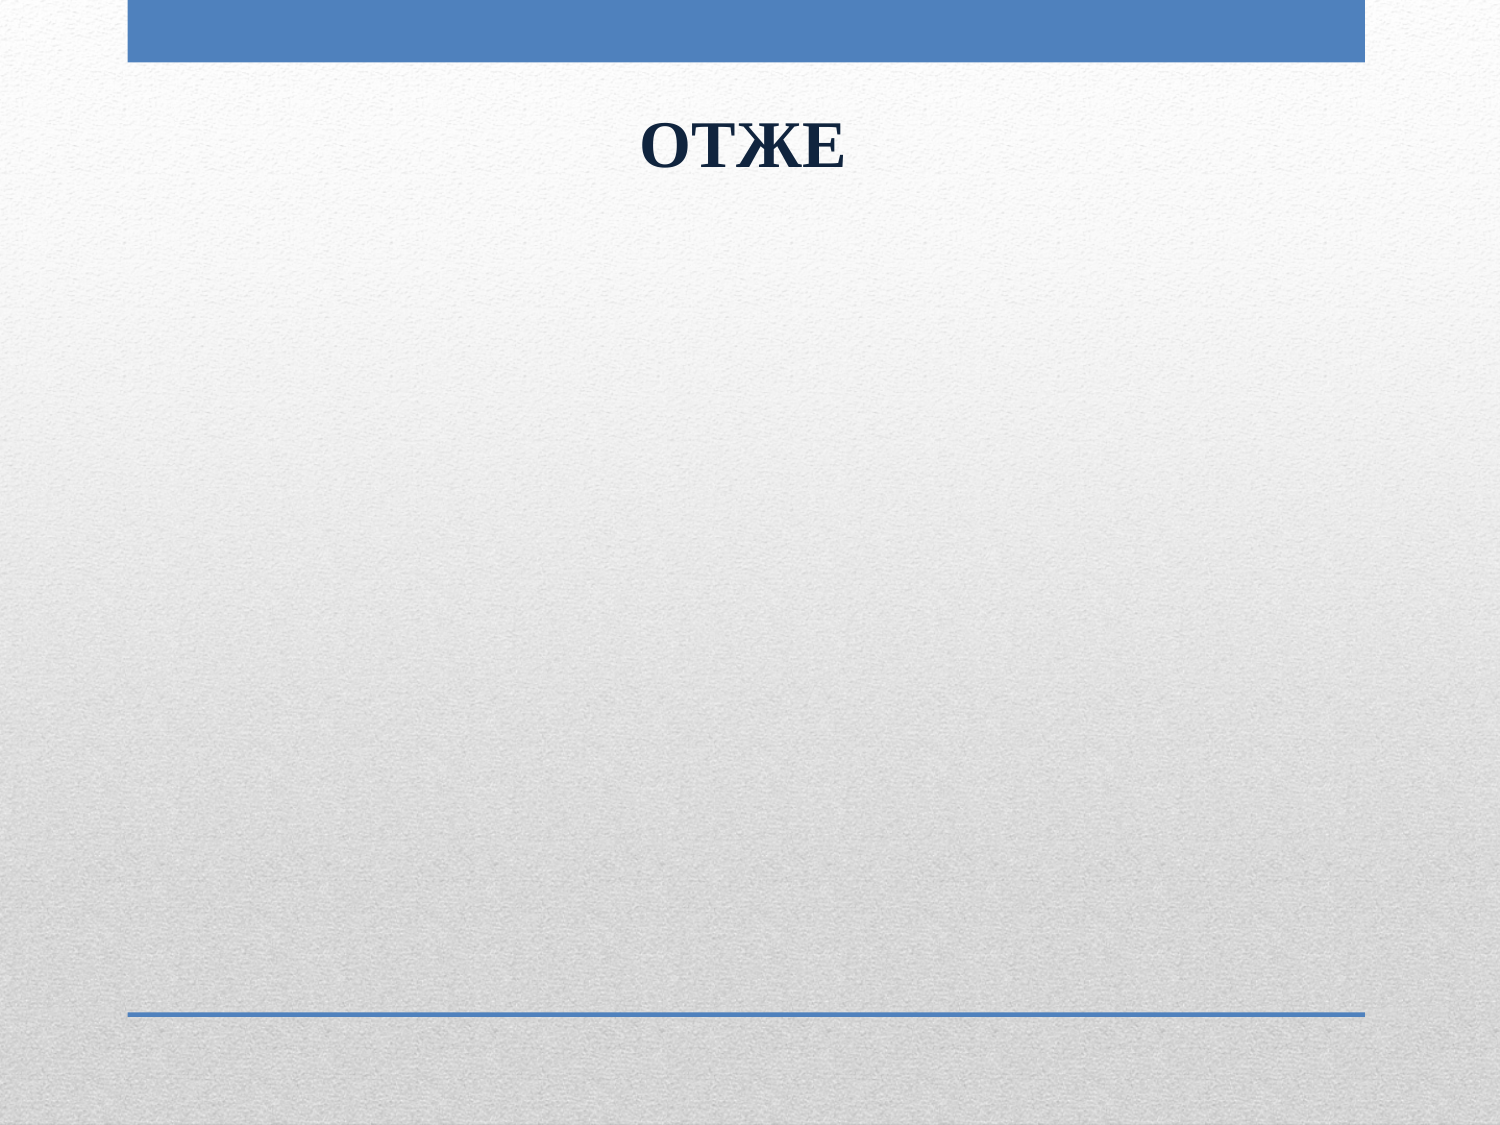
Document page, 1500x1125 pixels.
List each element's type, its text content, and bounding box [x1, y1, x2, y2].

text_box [26, 188, 1440, 1045]
text_box Отже [624, 93, 862, 188]
